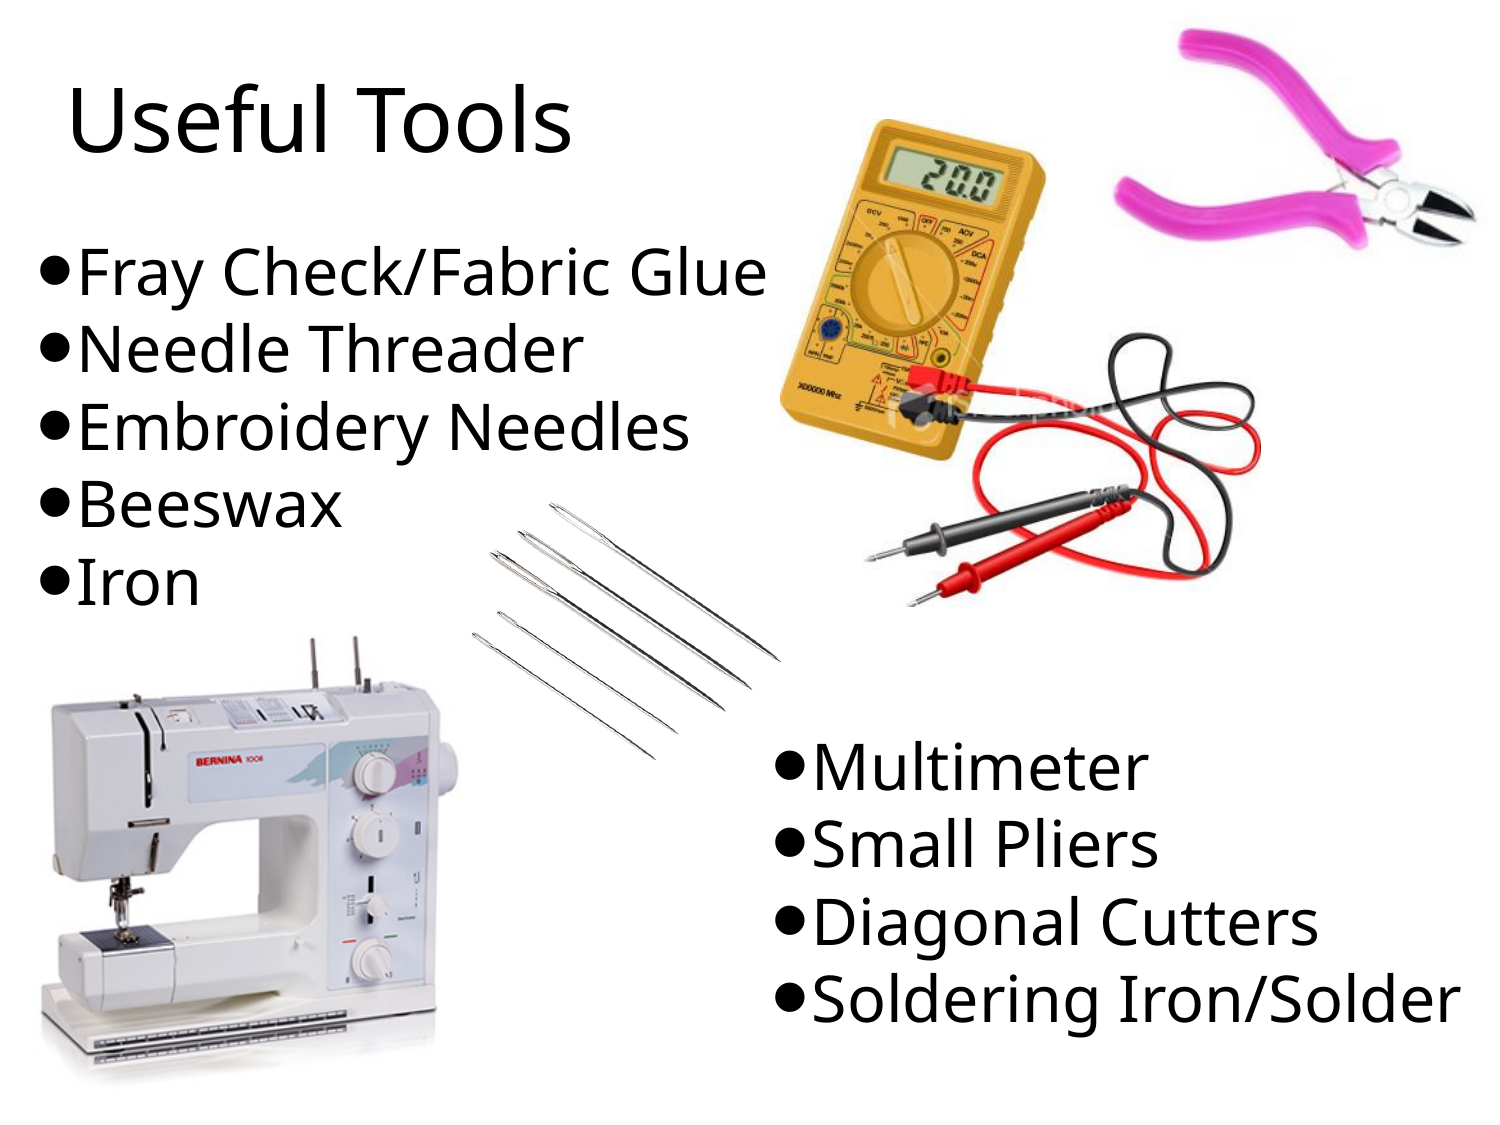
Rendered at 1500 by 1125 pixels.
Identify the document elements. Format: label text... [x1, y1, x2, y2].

text_box Fray Check/Fabric Glue Needle Threader Embroidery Needles Beeswax Iron [14, 224, 774, 776]
text_box Multimeter Small Pliers Diagonal Cutters Soldering Iron/Solder [749, 720, 1500, 1125]
picture [28, 0, 1500, 1095]
text_box Useful Tools [59, 57, 810, 182]
